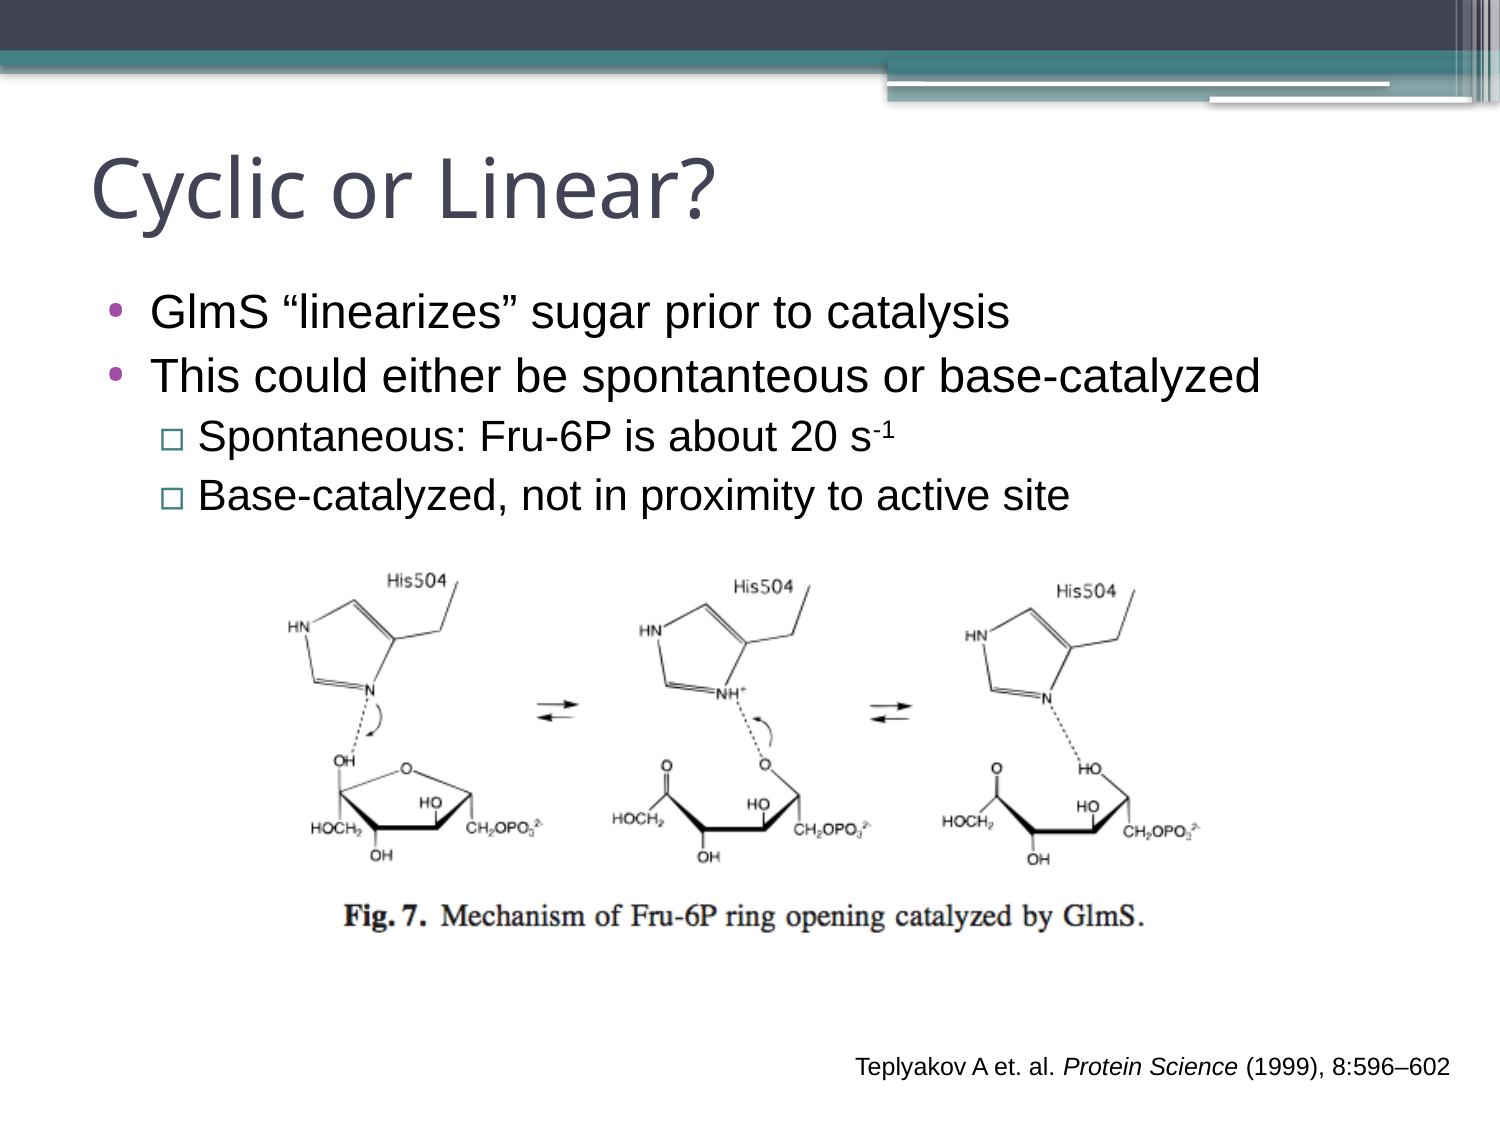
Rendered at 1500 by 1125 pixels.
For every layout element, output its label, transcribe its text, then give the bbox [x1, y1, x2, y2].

title Cyclic or Linear? [75, 98, 1425, 273]
list GlmS “linearizes” sugar prior to catalysis This could either be spontanteous or base-catalyzed Spontaneous: Fru-6P is about 20 s-1 Base-catalyzed, not in proximity to active site [75, 273, 1425, 1043]
text_box Teplyakov A et. al. Protein Science (1999), 8:596–602 [40, 1043, 1466, 1089]
picture [278, 532, 1222, 951]
